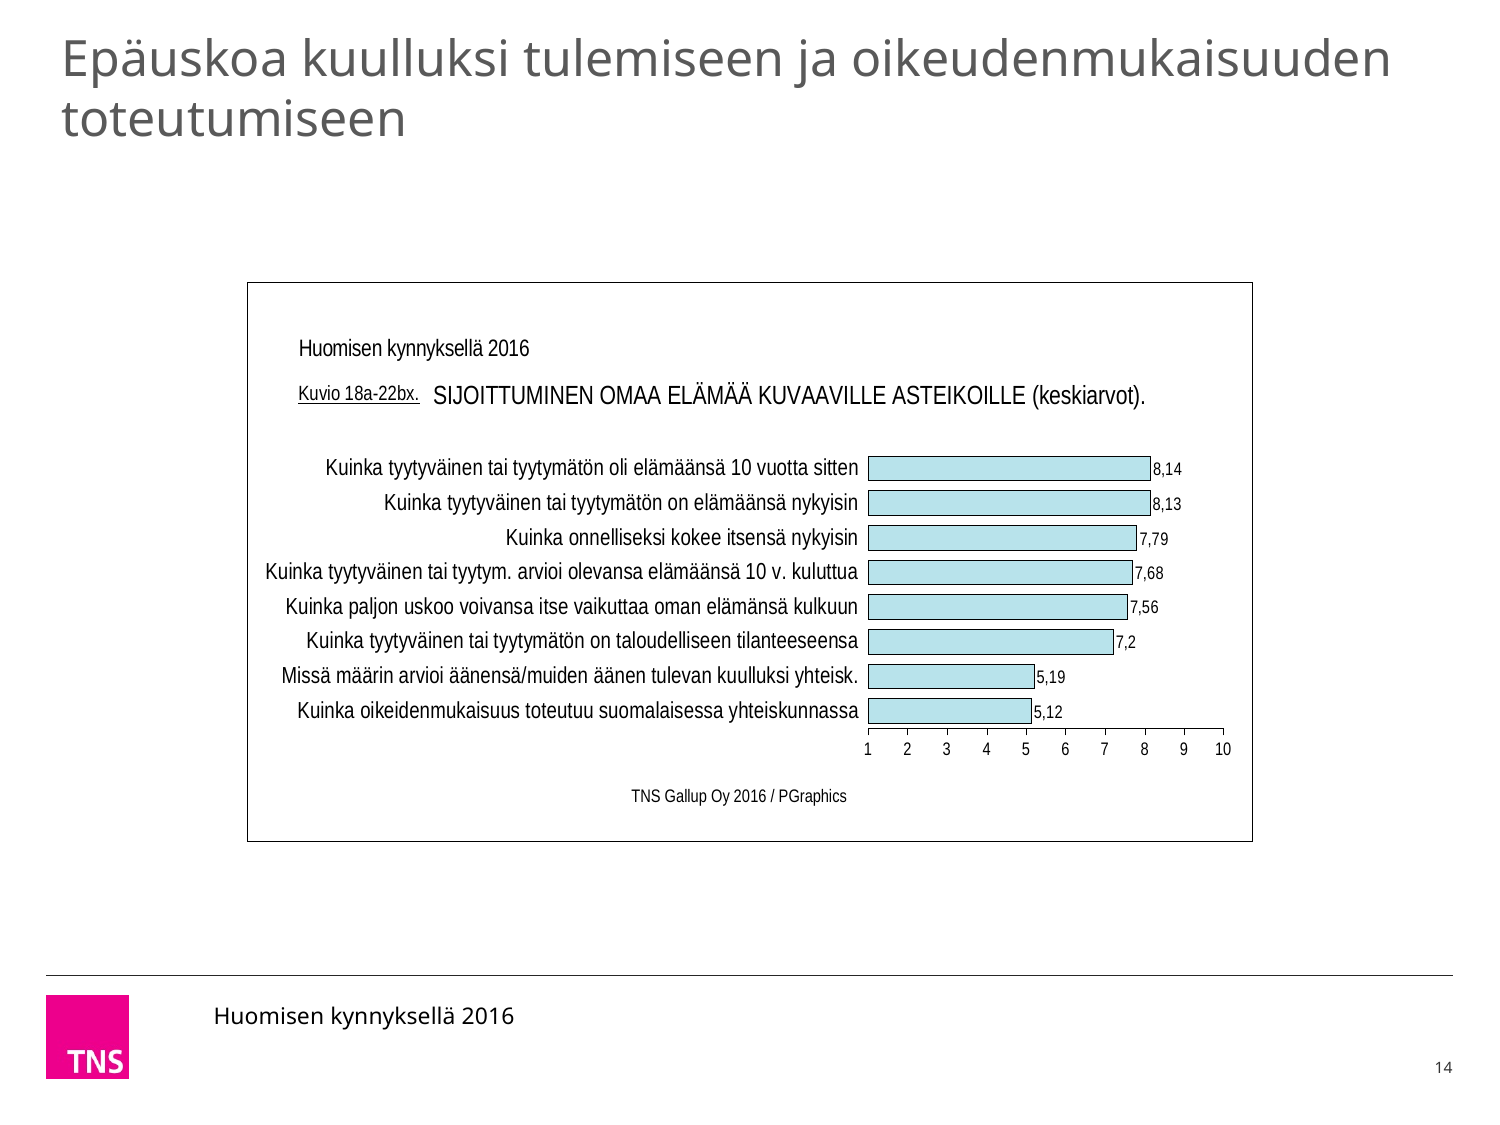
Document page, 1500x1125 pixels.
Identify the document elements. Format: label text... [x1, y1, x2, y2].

picture [246, 282, 1254, 843]
picture [46, 995, 129, 1079]
text_box Epäuskoa kuulluksi tulemiseen ja oikeudenmukaisuuden toteutumiseen [46, 19, 1455, 146]
text_box Huomisen kynnyksellä 2016 [198, 994, 531, 1037]
slide_number 14 [1369, 1037, 1453, 1079]
